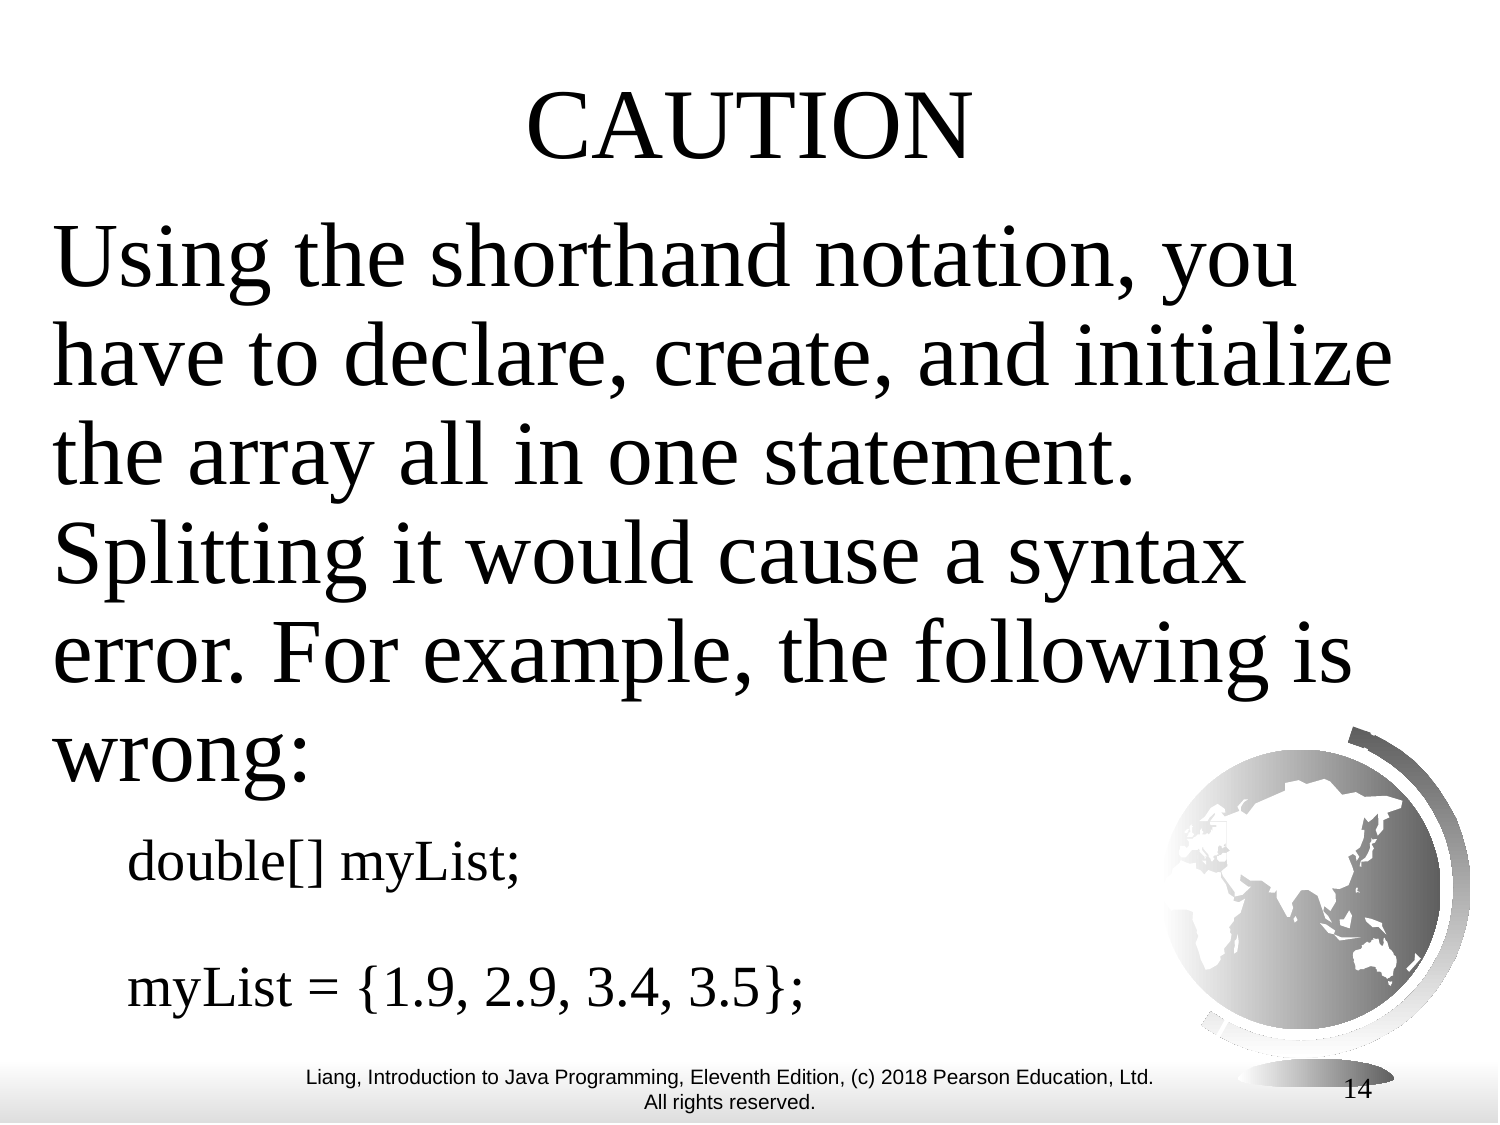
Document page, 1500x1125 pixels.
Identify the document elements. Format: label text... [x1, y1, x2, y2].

title CAUTION [112, 37, 1388, 200]
slide_number 14 [1074, 1063, 1388, 1125]
list Using the shorthand notation, you have to declare, create, and initialize the array all in one statement. Splitting it would cause a syntax error. For example, the following is wrong: double[] myList; myList = {1.9, 2.9, 3.4, 3.5}; [37, 200, 1463, 1063]
